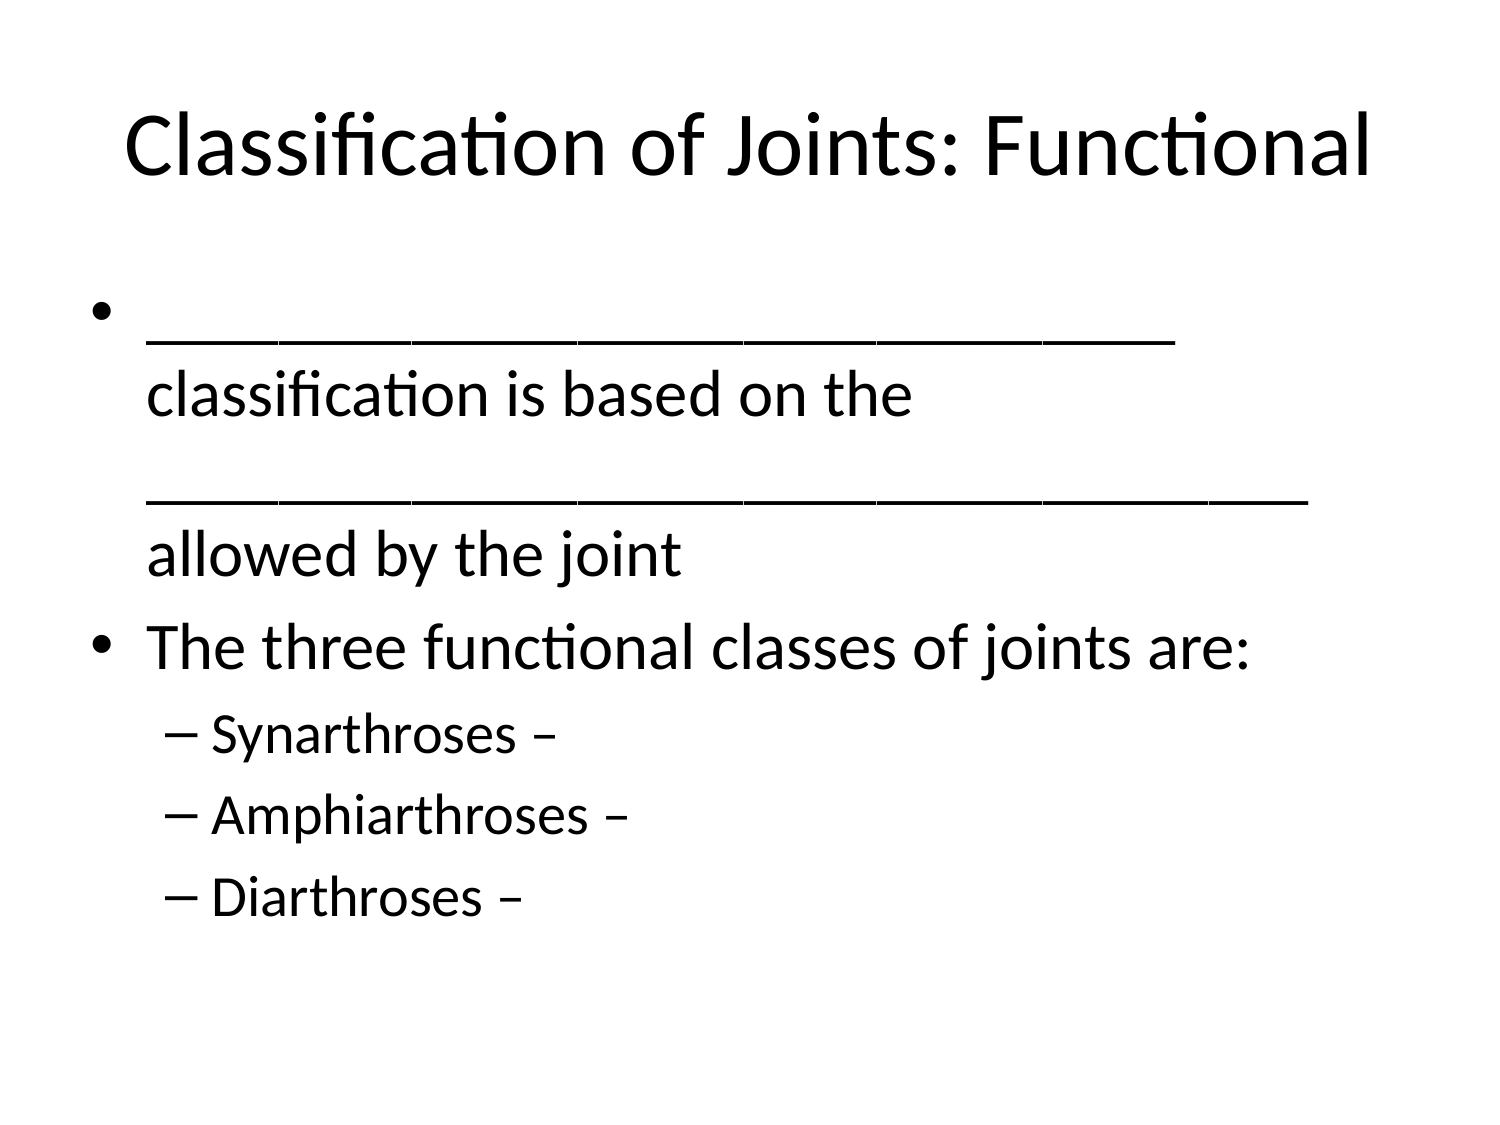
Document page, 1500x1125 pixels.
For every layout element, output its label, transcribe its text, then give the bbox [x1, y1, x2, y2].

list _______________________________ classification is based on the ___________________________________ allowed by the joint The three functional classes of joints are: Synarthroses – Amphiarthroses – Diarthroses – [75, 262, 1425, 1005]
title Classification of Joints: Functional [75, 45, 1425, 233]
